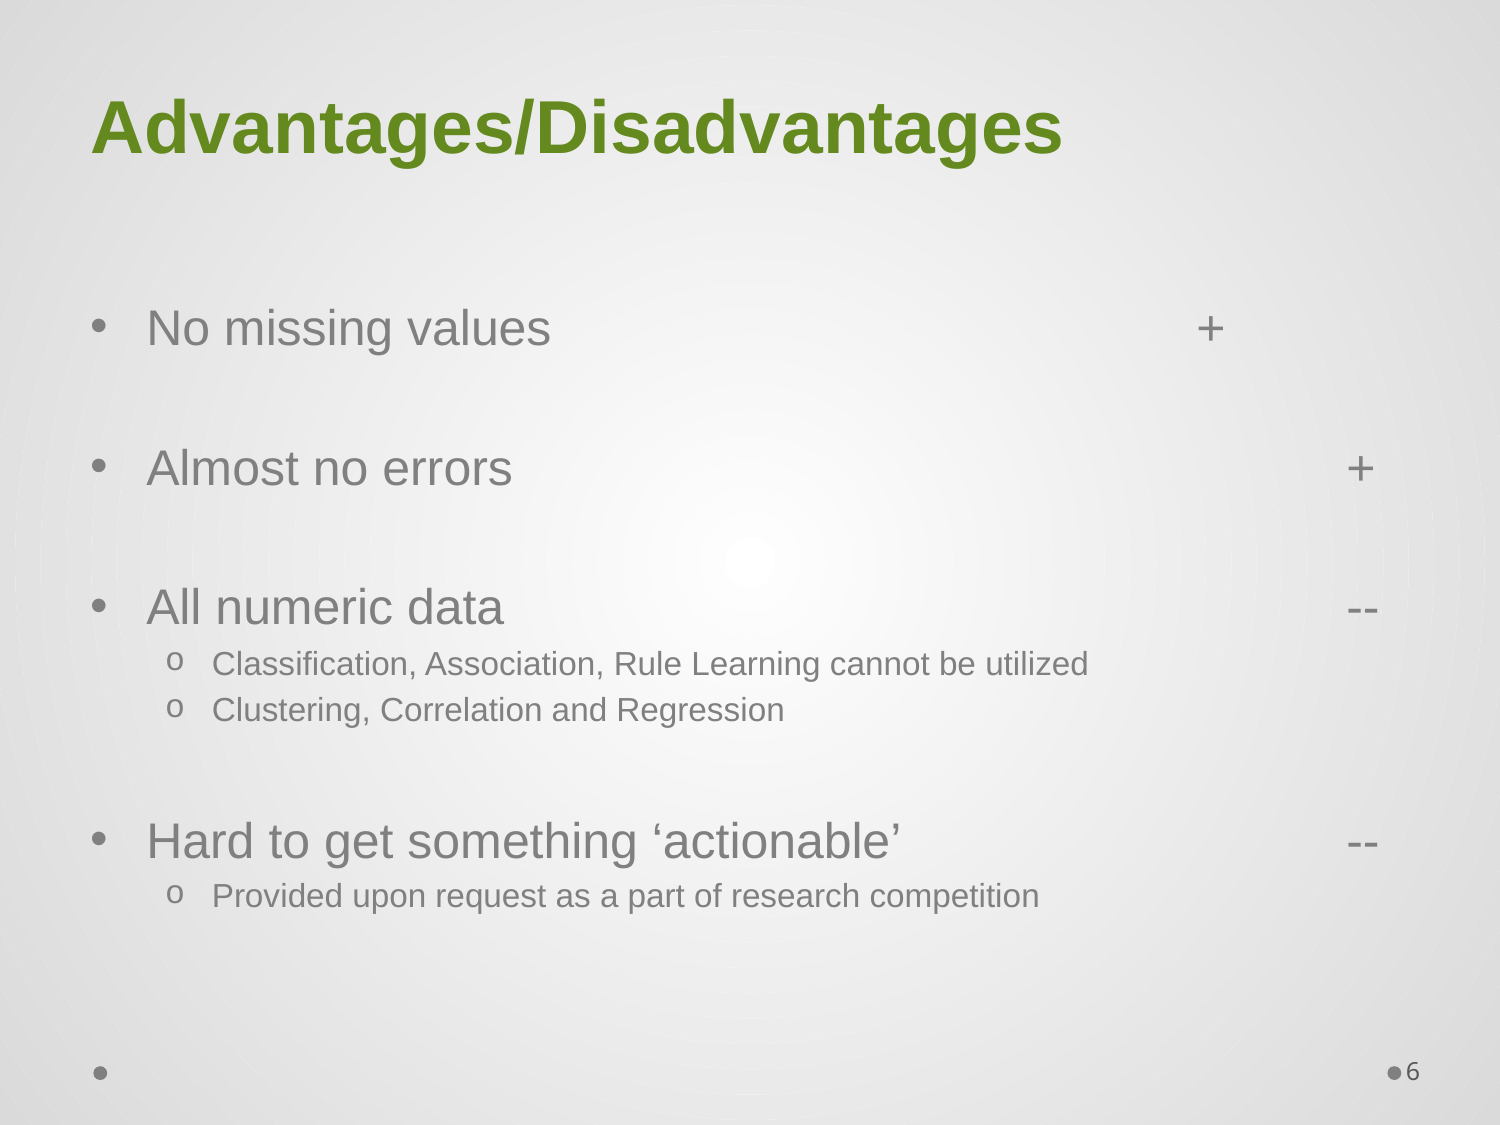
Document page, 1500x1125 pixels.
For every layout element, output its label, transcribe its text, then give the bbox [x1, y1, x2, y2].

slide_number 6 [1401, 1042, 1494, 1103]
list No missing values + Almost no errors + All numeric data -- Classification, Association, Rule Learning cannot be utilized Clustering, Correlation and Regression Hard to get something ‘actionable’ -- Provided upon request as a part of research competition [75, 287, 1425, 1019]
title Advantages/Disadvantages [75, 0, 1425, 177]
